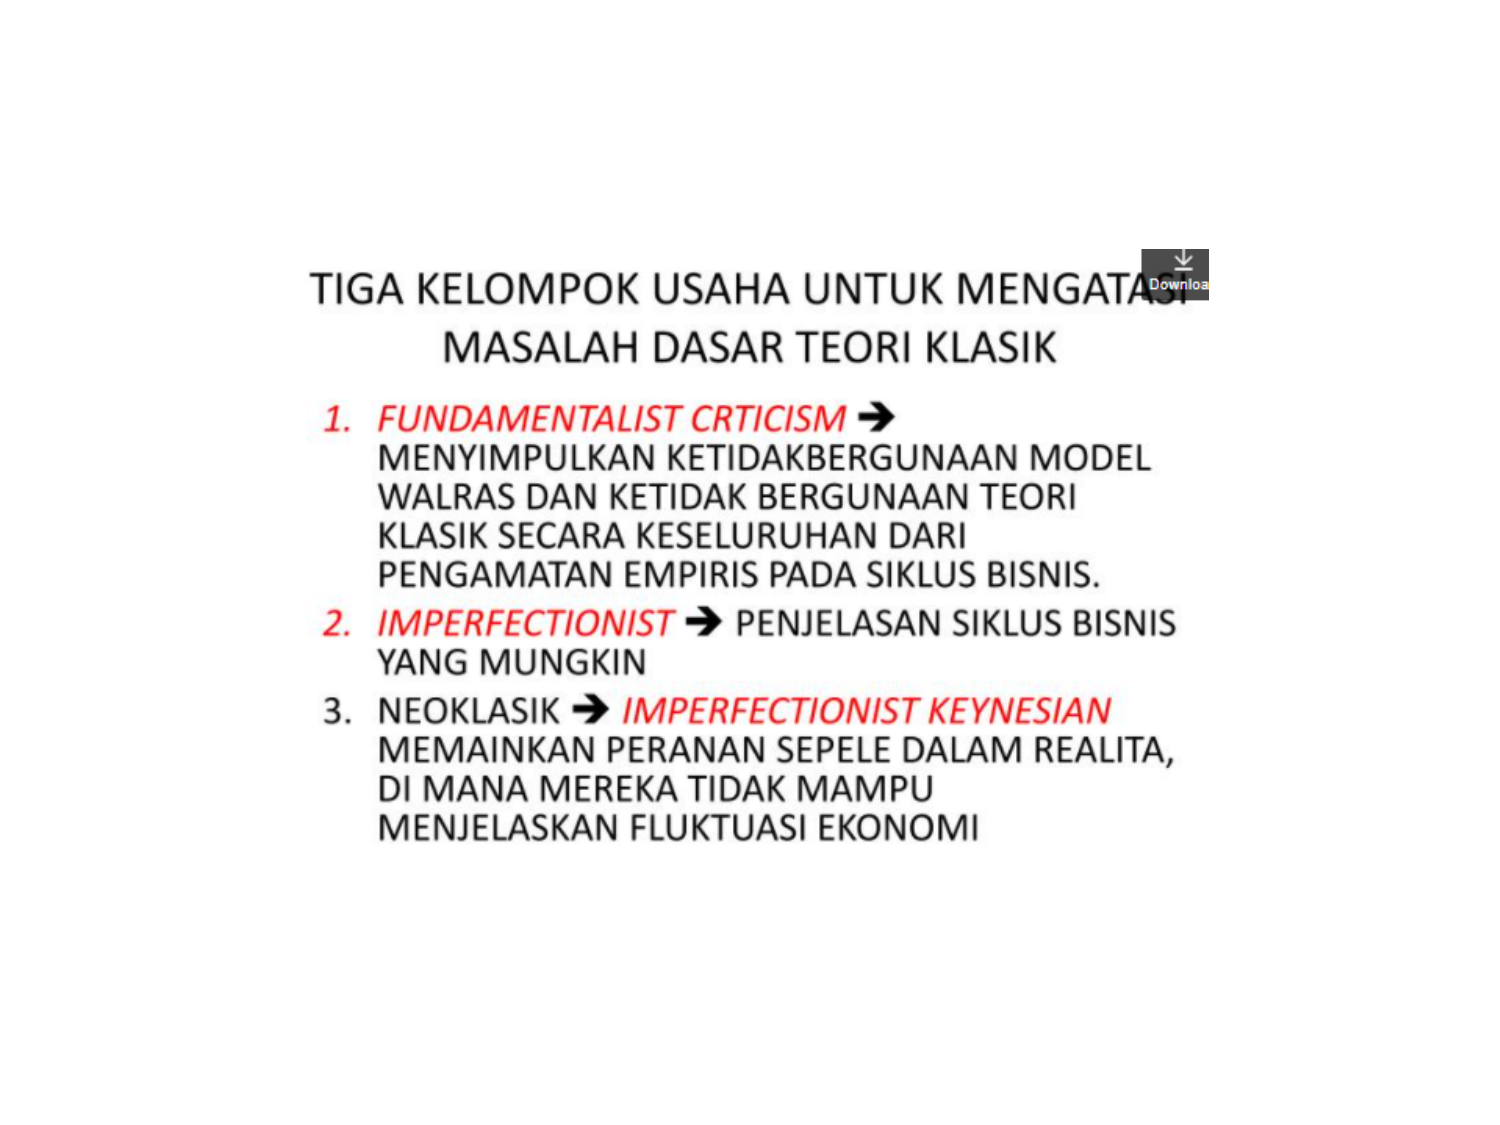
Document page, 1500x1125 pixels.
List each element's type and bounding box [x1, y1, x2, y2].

picture [291, 248, 1209, 876]
